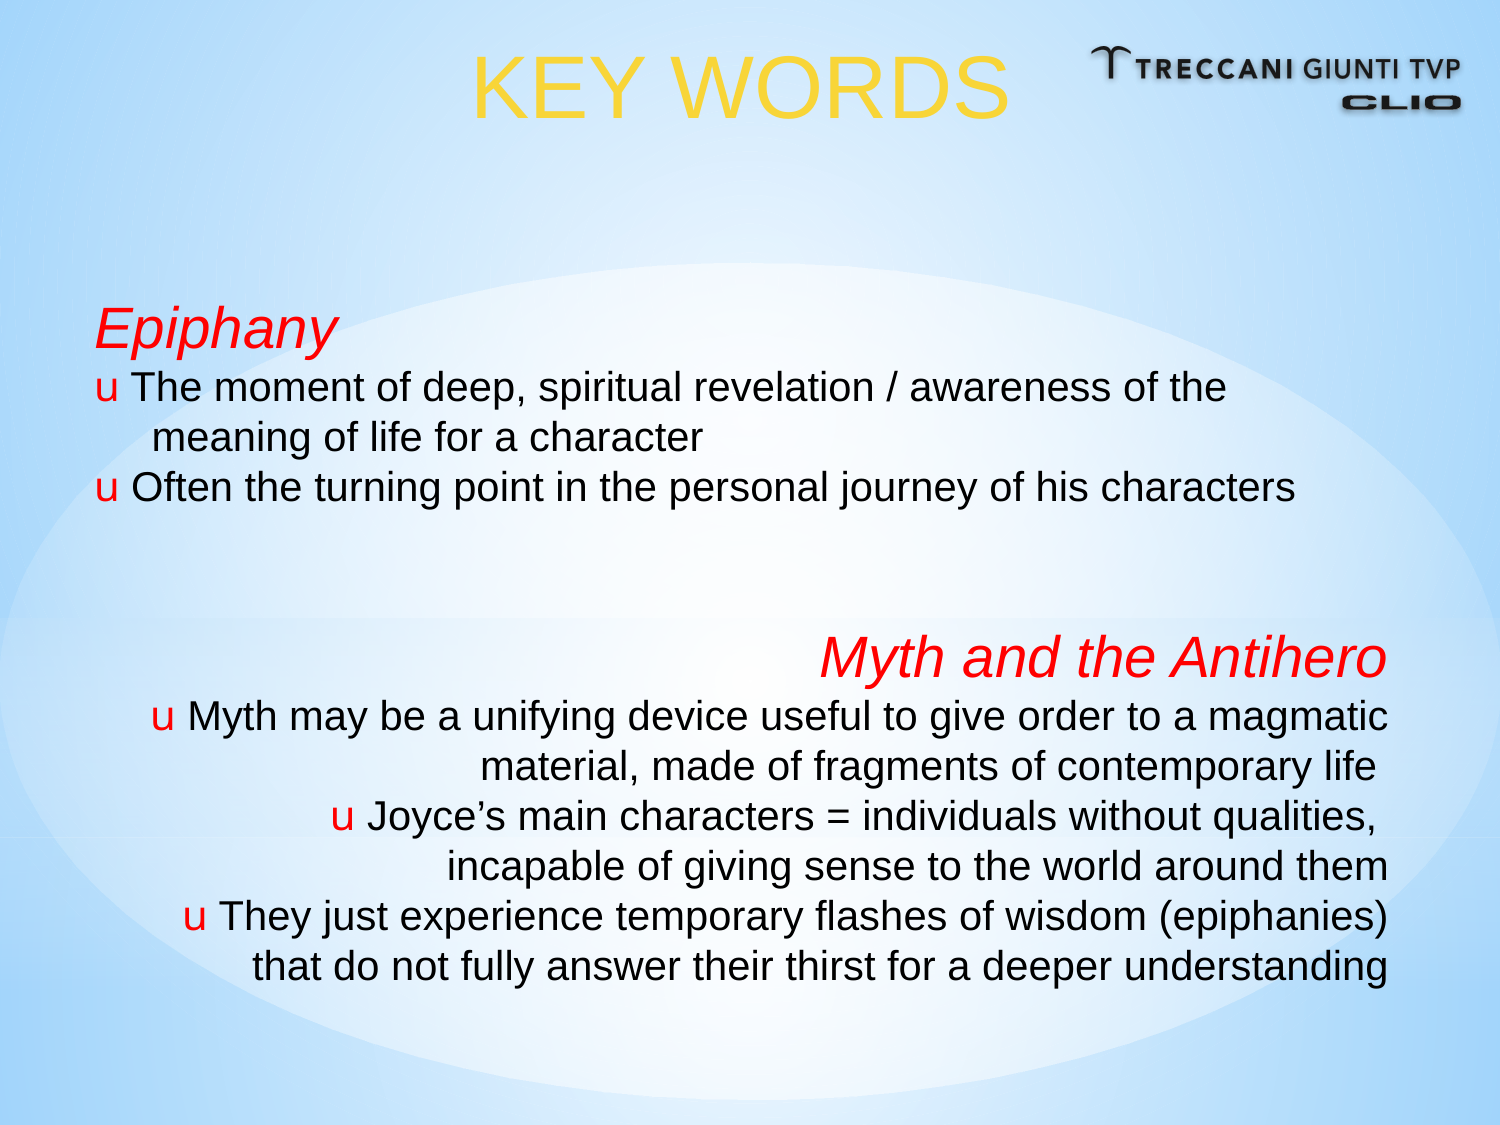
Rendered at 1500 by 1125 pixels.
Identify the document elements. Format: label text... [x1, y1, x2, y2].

text_box Myth and the Antihero u Myth may be a unifying device useful to give order to a magmatic material, made of fragments of contemporary life u Joyce’s main characters = individuals without qualities, incapable of giving sense to the world around them u They just experience temporary flashes of wisdom (epiphanies) that do not fully answer their thirst for a deeper understanding [95, 611, 1404, 997]
list KEY WORDS [50, 22, 1450, 145]
text_box Epiphany u The moment of deep, spiritual revelation / awareness of the meaning of life for a character u Often the turning point in the personal journey of his characters [79, 282, 1421, 518]
